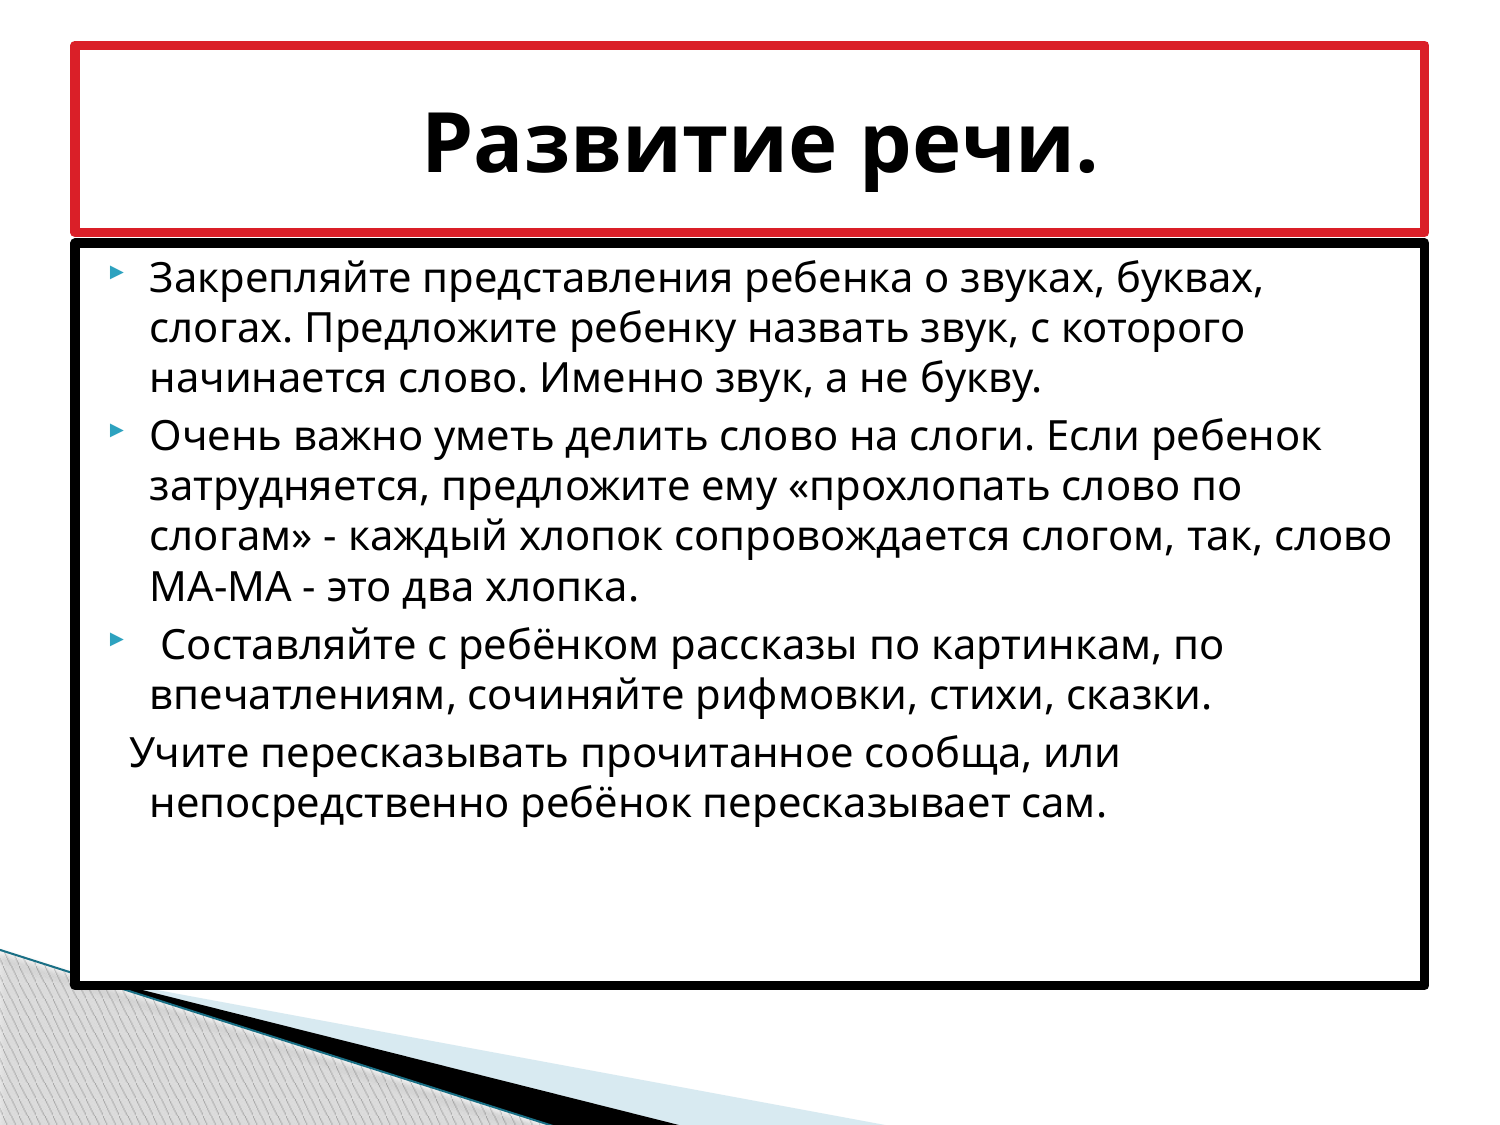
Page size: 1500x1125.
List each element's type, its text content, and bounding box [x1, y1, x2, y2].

title Развитие речи. [70, 41, 1429, 237]
list Закрепляйте представления ребенка о звуках, буквах, слогах. Предложите ребенку назвать звук, с которого начинается слово. Именно звук, а не букву. Очень важно уметь делить слово на слоги. Если ребенок затрудняется, предложите ему «прохлопать слово по слогам» - каждый хлопок сопровождается слогом, так, слово МА-МА - это два хлопка. Составляйте с ребёнком рассказы по картинкам, по впечатлениям, сочиняйте рифмовки, стихи, сказки. Учите пересказывать прочитанное сообща, или непосредственно ребёнок пересказывает сам. [70, 238, 1429, 990]
